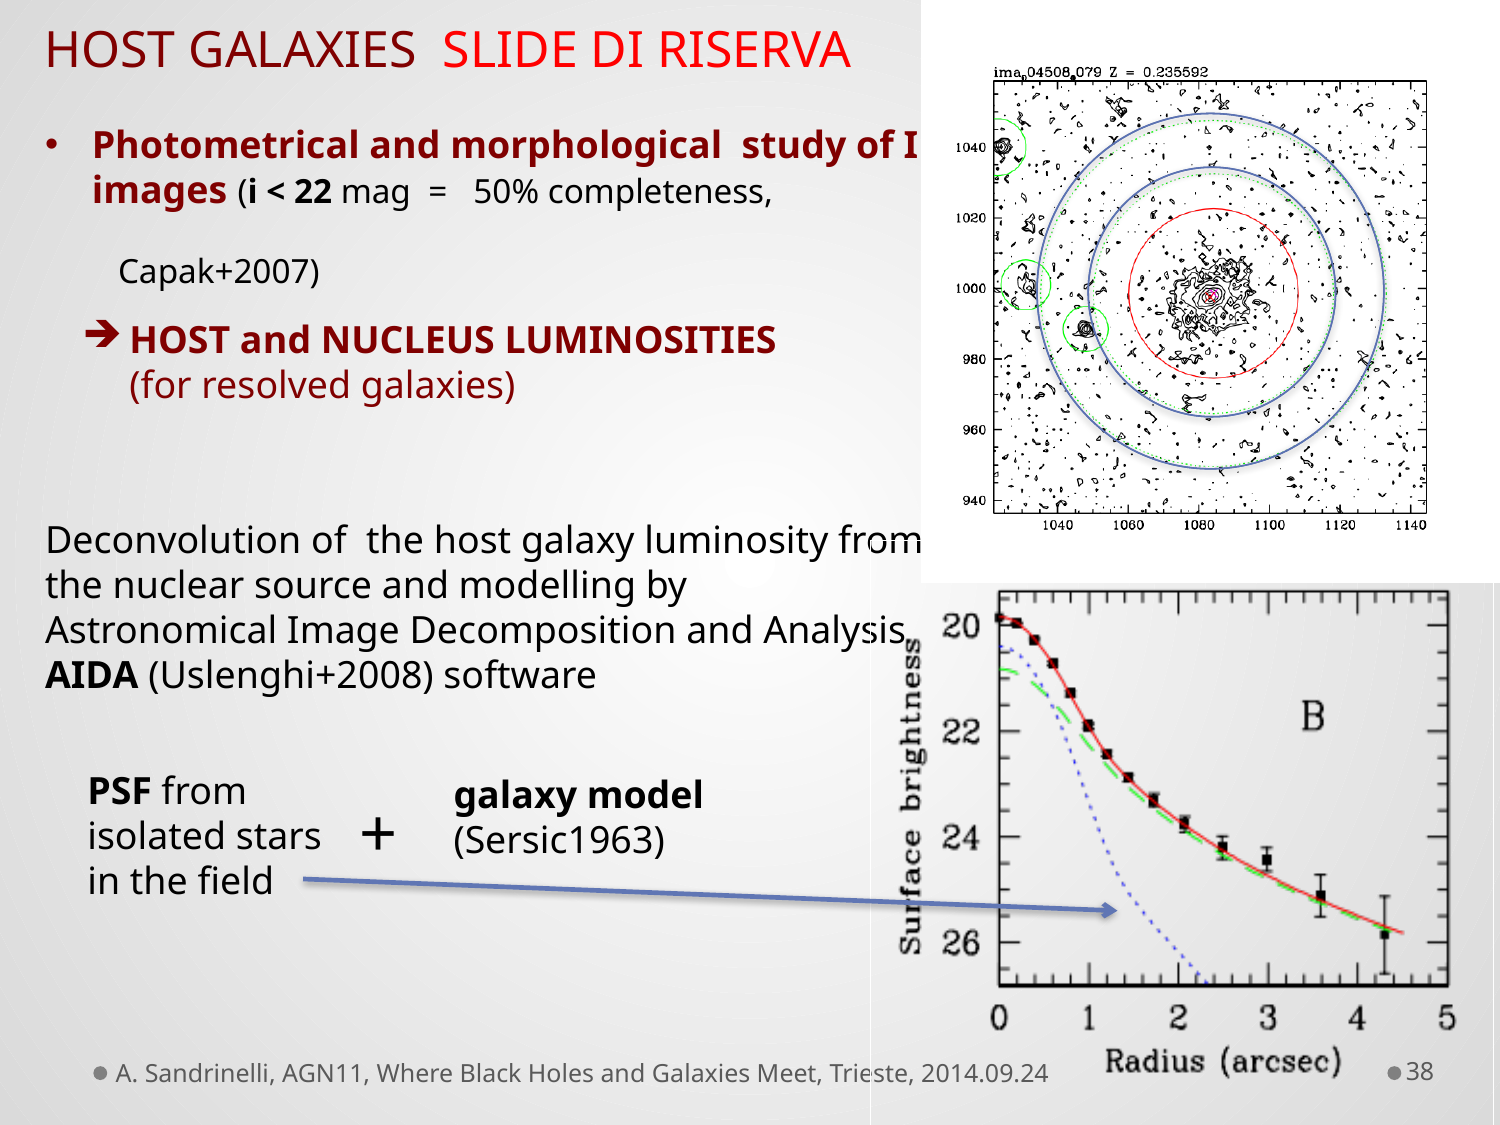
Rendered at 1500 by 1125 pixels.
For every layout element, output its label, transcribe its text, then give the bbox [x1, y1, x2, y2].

text_box HOST GALAXIES SLIDE DI RISERVA [29, 10, 915, 145]
text_box + [344, 783, 413, 877]
text_box galaxy model (Sersic1963) [438, 764, 823, 869]
footer A. Sandrinelli, AGN11, Where Black Holes and Galaxies Meet, Trieste, 2014.09.24 [108, 1042, 865, 1103]
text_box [302, 878, 1118, 911]
text_box HOST and NUCLEUS LUMINOSITIES (for resolved galaxies) [67, 308, 810, 414]
text_box Photometrical and morphological study of I images (i < 22 mag = 50% completeness, Capak+2007) Deconvolution of the host galaxy luminosity from the nuclear source and modelling by Astronomical Image Decomposition and Analysis AIDA (Uslenghi+2008) software [30, 145, 915, 748]
picture [870, 0, 1500, 1125]
text_box PSF from isolated stars in the field [72, 759, 371, 909]
